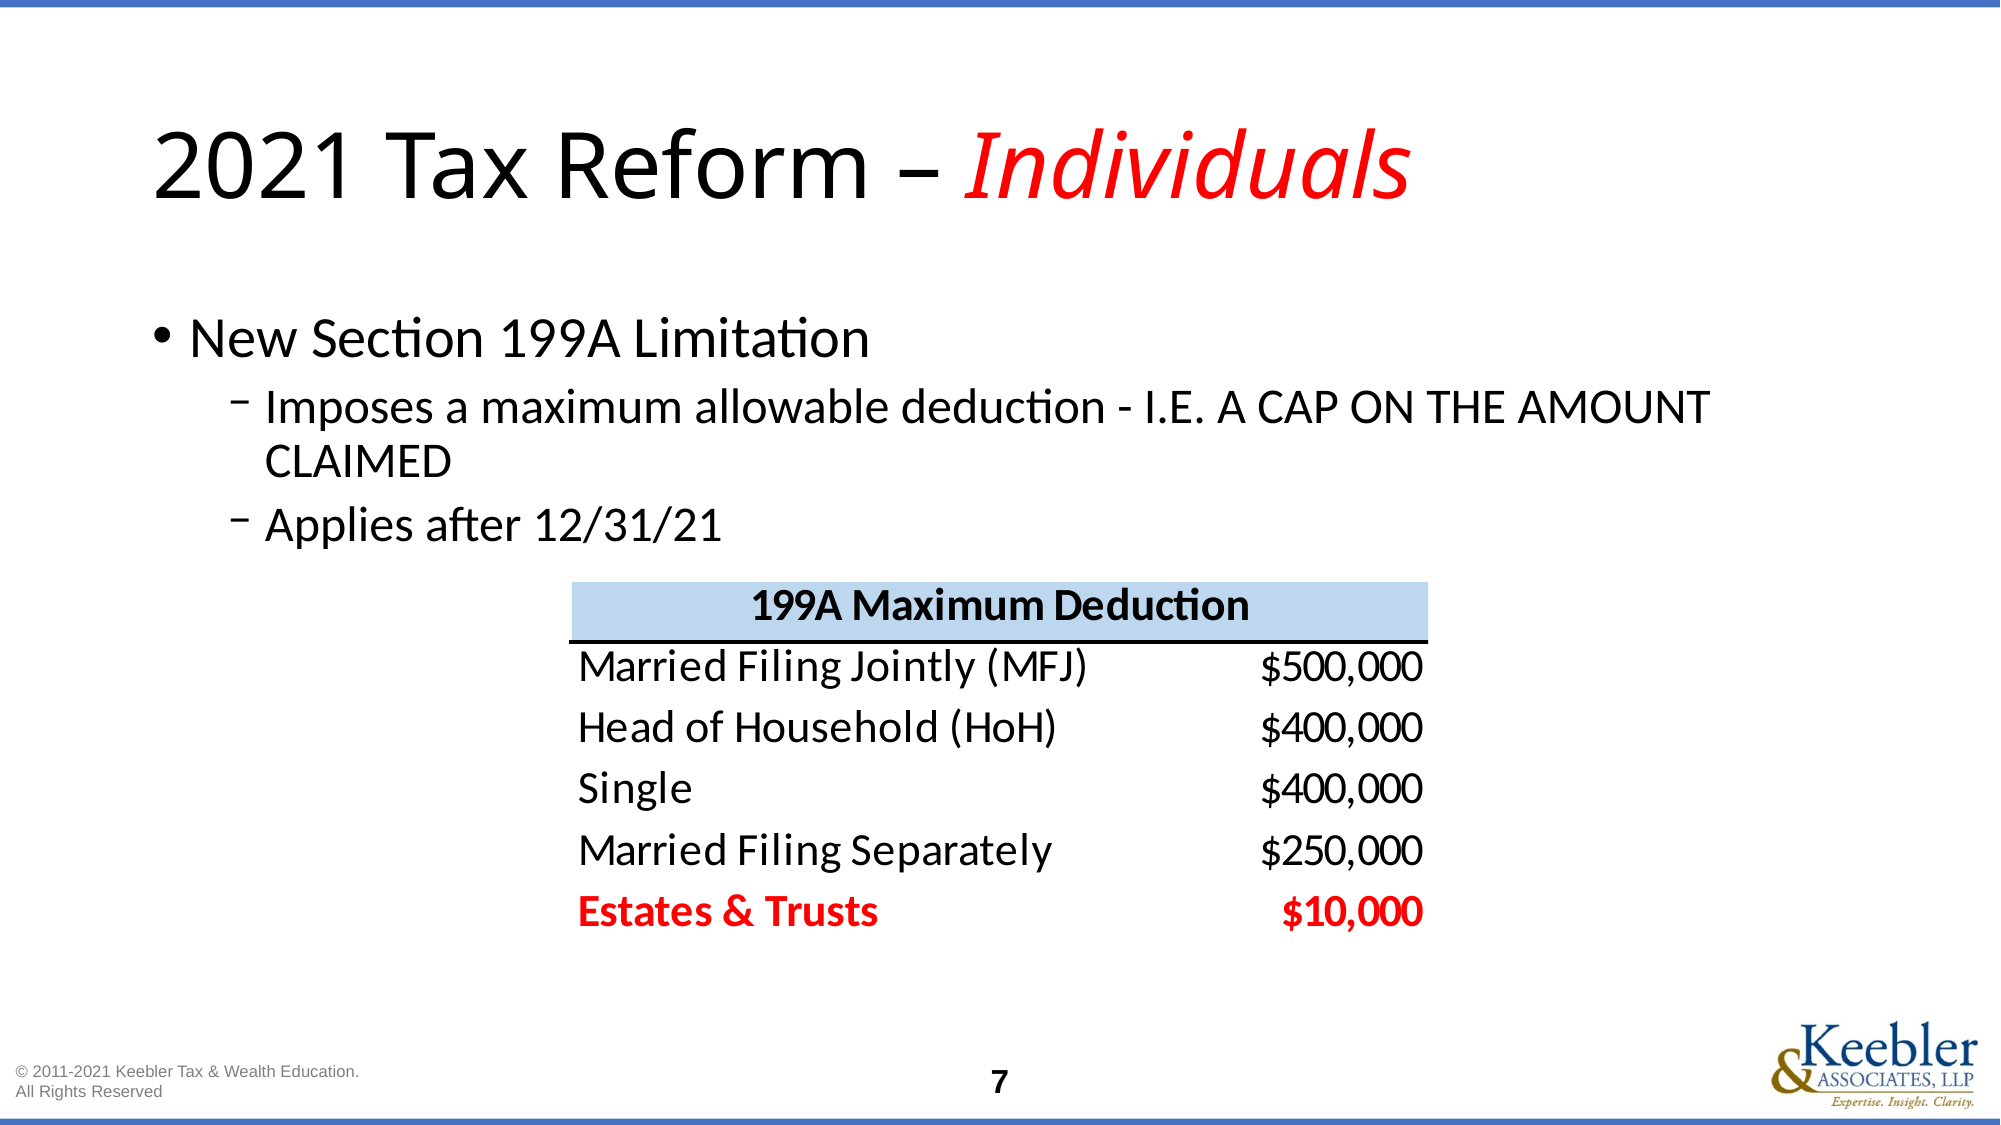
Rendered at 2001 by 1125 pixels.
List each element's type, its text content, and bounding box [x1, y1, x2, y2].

picture [1771, 1021, 1978, 1109]
list New Section 199A Limitation Imposes a maximum allowable deduction - I.E. A CAP ON THE AMOUNT CLAIMED Applies after 12/31/21 [137, 299, 1863, 1014]
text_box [568, 579, 1432, 951]
title 2021 Tax Reform – Individuals [137, 59, 1863, 278]
